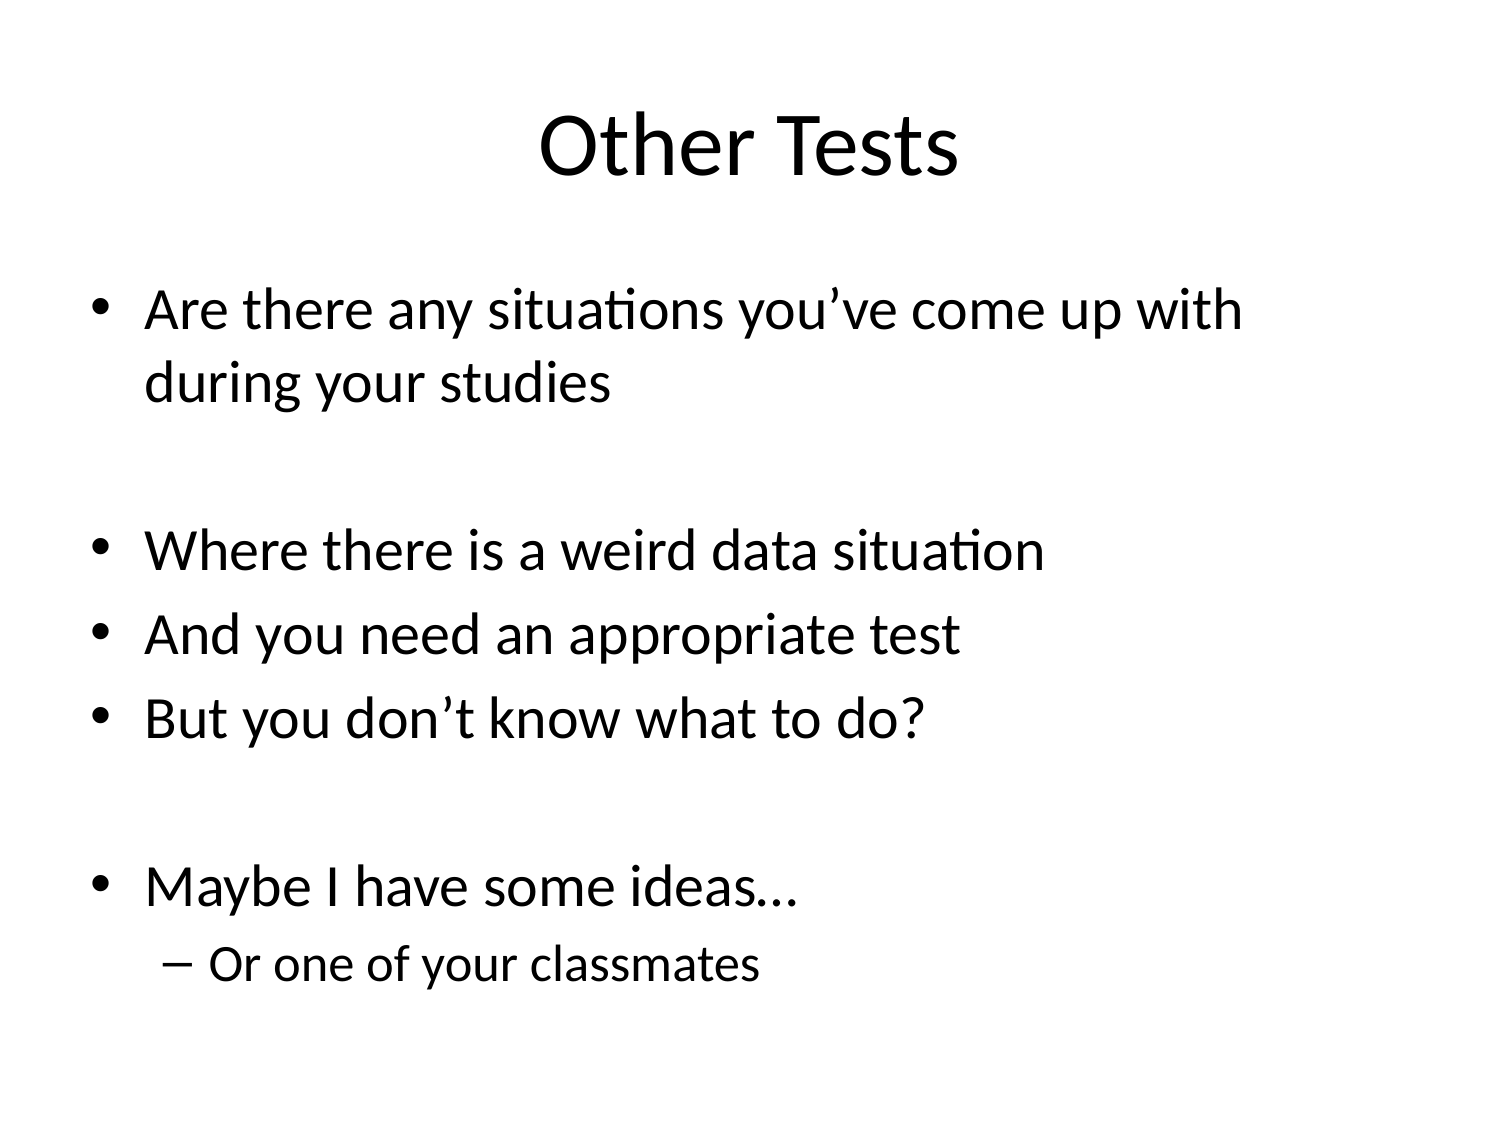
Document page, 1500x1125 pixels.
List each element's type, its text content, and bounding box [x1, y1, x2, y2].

title Other Tests [75, 45, 1425, 233]
list Are there any situations you’ve come up with during your studies Where there is a weird data situation And you need an appropriate test But you don’t know what to do? Maybe I have some ideas… Or one of your classmates [75, 262, 1425, 1005]
